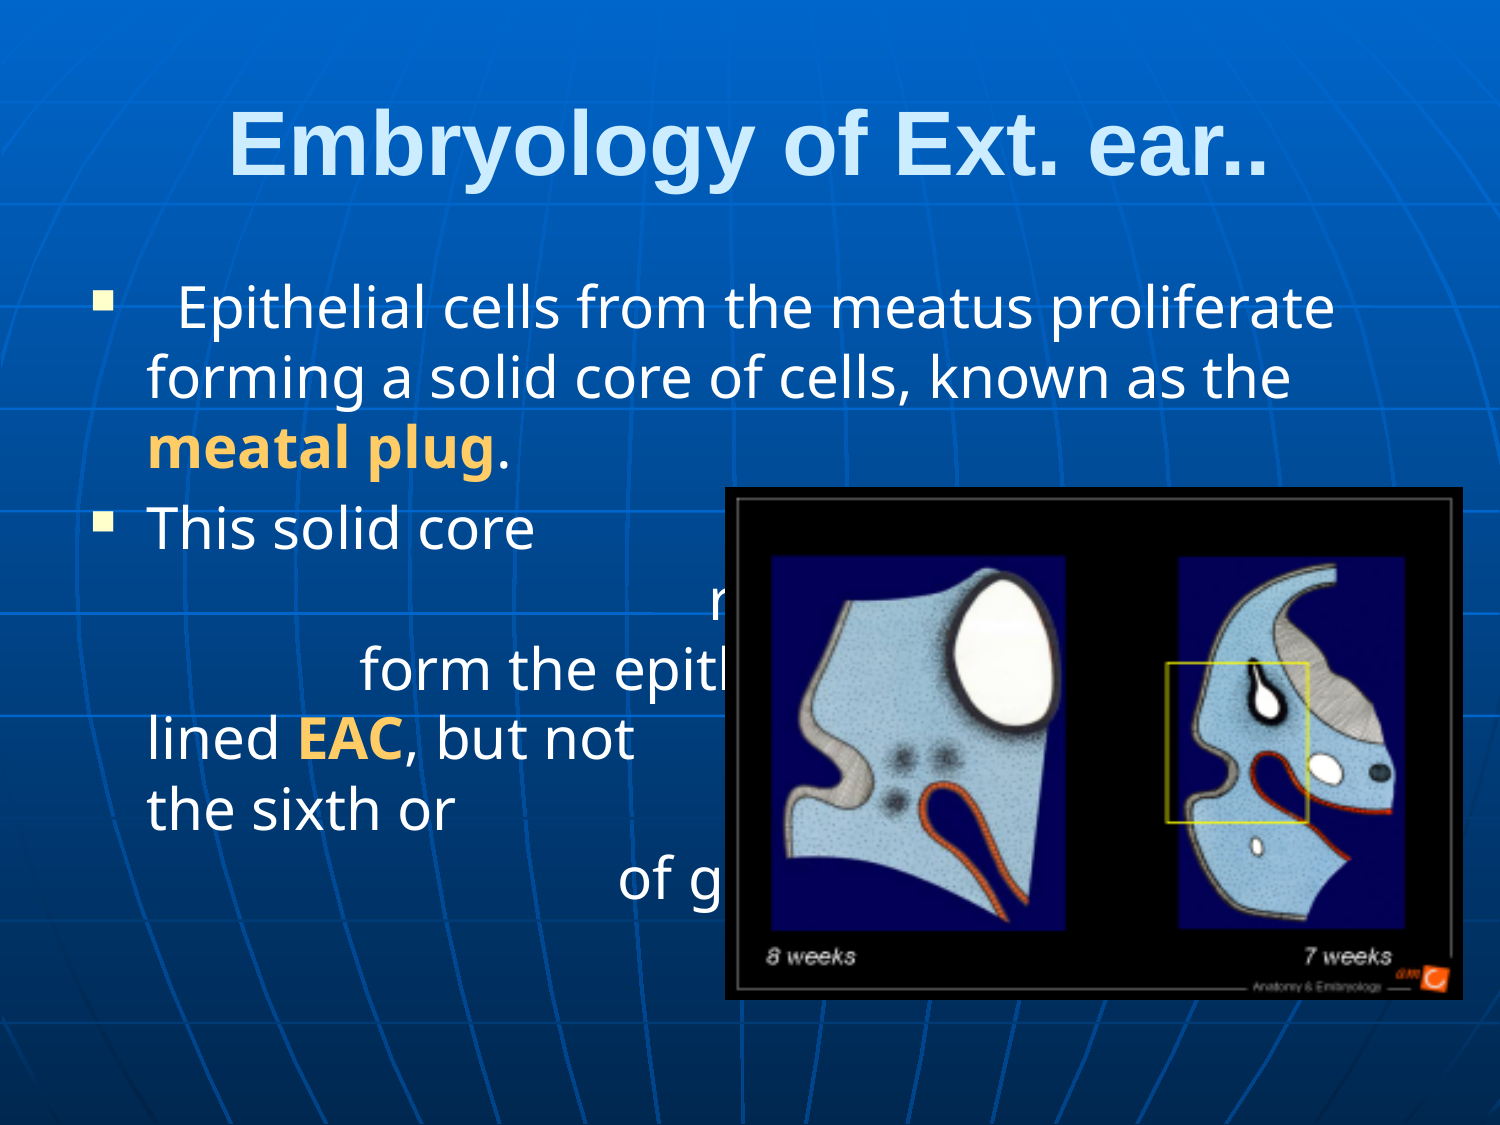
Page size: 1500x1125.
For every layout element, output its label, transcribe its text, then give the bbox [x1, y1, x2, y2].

list Epithelial cells from the meatus proliferate forming a solid core of cells, known as the meatal plug. This solid core will then recanalize to form the epithelial lined EAC, but not until the sixth or seventh month of gestation. [74, 262, 1426, 1063]
picture [724, 487, 1463, 1001]
title Embryology of Ext. ear.. [74, 45, 1426, 233]
